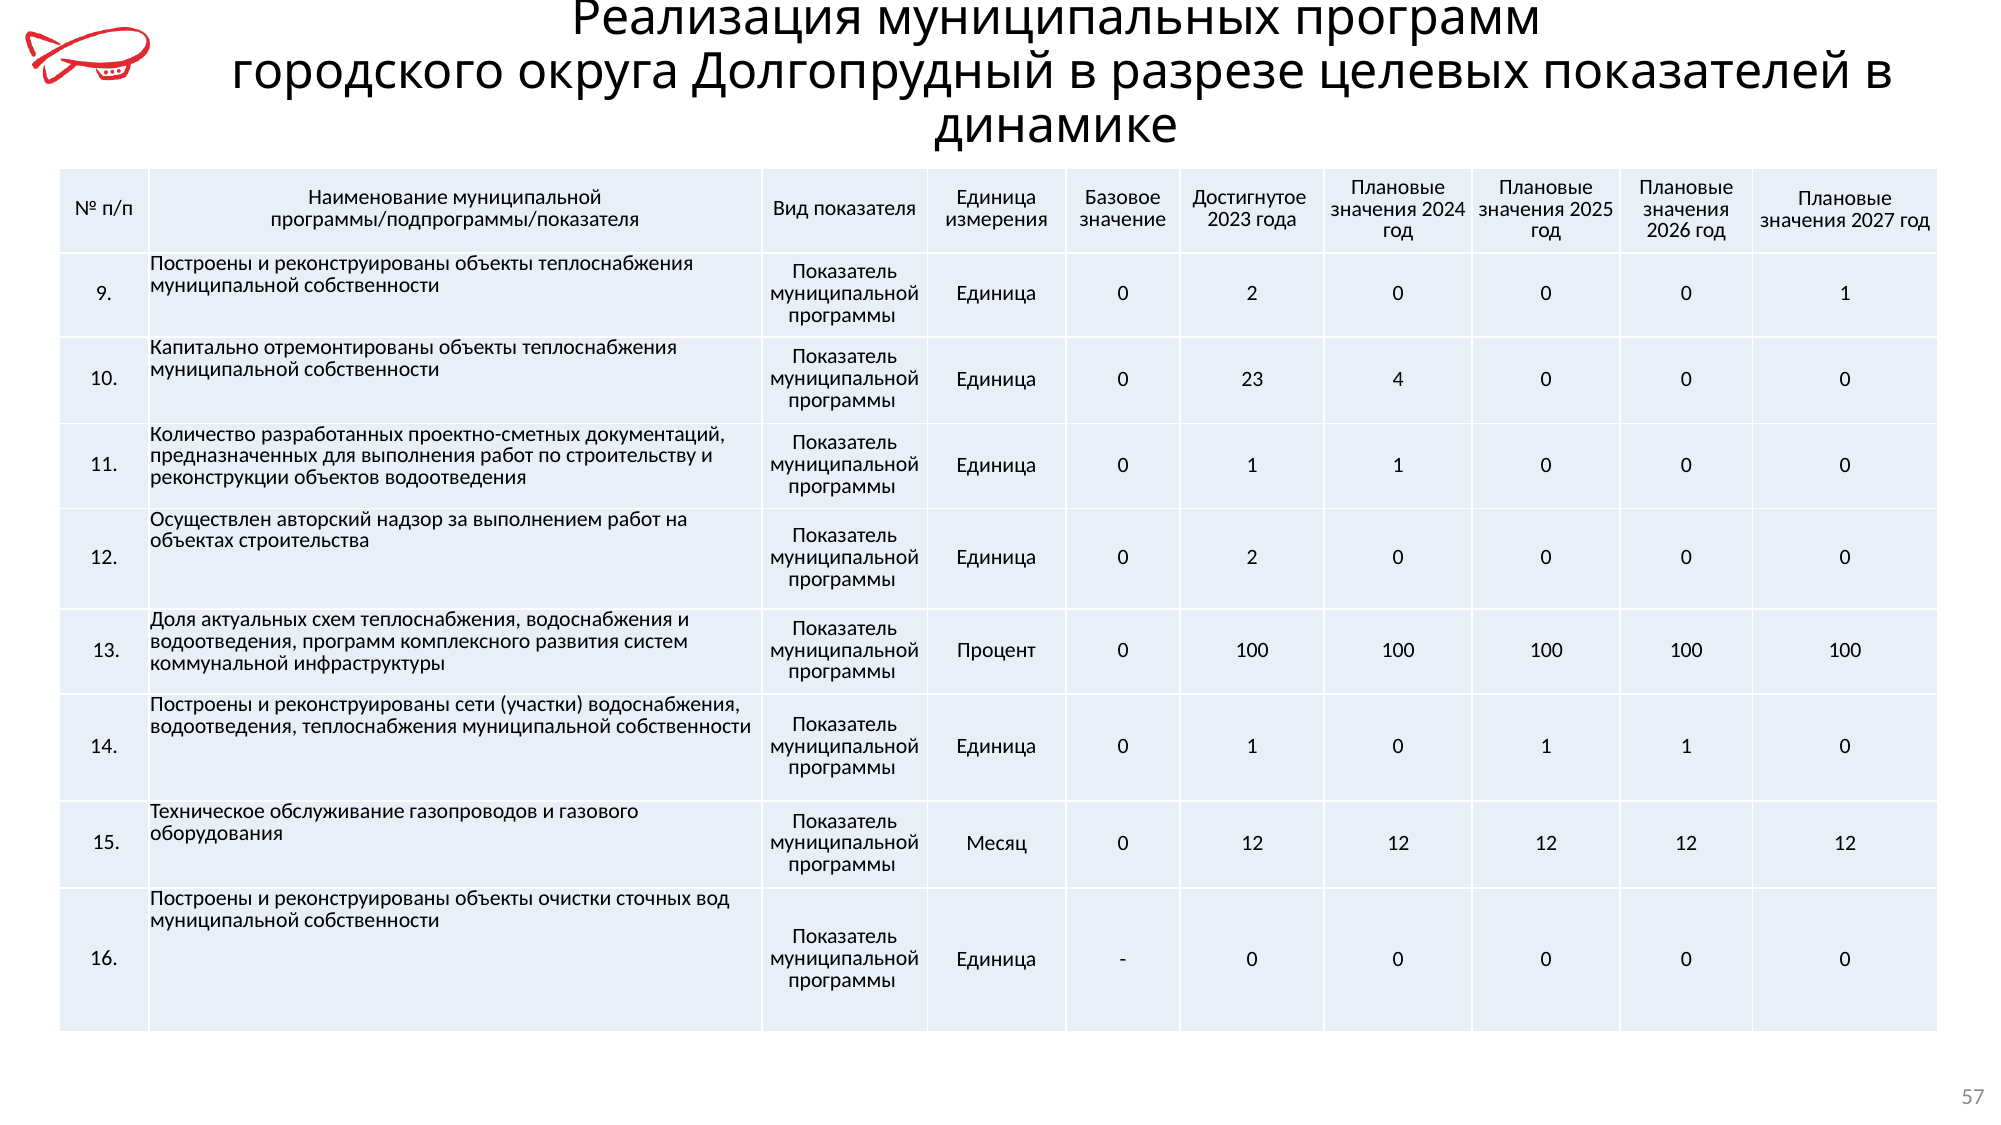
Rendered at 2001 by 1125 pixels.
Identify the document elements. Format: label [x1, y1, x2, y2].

table_cell [150, 610, 761, 693]
table_cell [1473, 695, 1619, 800]
table_cell [1325, 338, 1471, 423]
table_cell [1753, 610, 1937, 693]
table_cell [1067, 254, 1179, 336]
table_cell [1753, 424, 1937, 508]
table_cell [763, 610, 927, 693]
table_cell [763, 509, 927, 608]
table_cell [60, 338, 148, 423]
table_cell [763, 889, 927, 1031]
table_cell [1621, 509, 1752, 608]
table_cell [1473, 509, 1619, 608]
table_cell [1473, 889, 1619, 1031]
table_header [1325, 169, 1471, 252]
table_cell [1753, 889, 1937, 1031]
table_cell [60, 802, 148, 887]
table_cell [1067, 802, 1179, 887]
table_cell [1181, 509, 1323, 608]
picture [24, 27, 151, 85]
table_cell [1753, 695, 1937, 800]
table_cell [60, 424, 148, 508]
table_cell [150, 695, 761, 800]
table_cell [60, 254, 148, 336]
table_cell [1753, 509, 1937, 608]
table_cell [60, 610, 148, 693]
table_header [60, 169, 148, 252]
table_cell [928, 695, 1065, 800]
table_cell [1621, 889, 1752, 1031]
table_cell [1325, 254, 1471, 336]
table_cell [1067, 610, 1179, 693]
table_header [1753, 169, 1937, 252]
table_cell [1067, 338, 1179, 423]
table_cell [928, 889, 1065, 1031]
table_cell [928, 610, 1065, 693]
table_cell [1181, 254, 1323, 336]
table_cell [1753, 254, 1937, 336]
table_cell [1325, 424, 1471, 508]
table_cell [1325, 889, 1471, 1031]
table_cell [150, 424, 761, 508]
table_cell [1621, 695, 1752, 800]
table_cell [1067, 889, 1179, 1031]
table_cell [1621, 338, 1752, 423]
table_cell [60, 509, 148, 608]
table_cell [1067, 424, 1179, 508]
table_cell [1621, 424, 1752, 508]
table_cell [763, 254, 927, 336]
table_cell [60, 889, 148, 1031]
table_cell [1753, 802, 1937, 887]
table_cell [928, 254, 1065, 336]
table_cell [1067, 509, 1179, 608]
table_cell [1181, 695, 1323, 800]
table_cell [928, 338, 1065, 423]
table_cell [928, 424, 1065, 508]
table_header [763, 169, 927, 252]
table_header [1181, 169, 1323, 252]
slide_number [1550, 1065, 2000, 1125]
table_header [1067, 169, 1179, 252]
table_cell [1067, 695, 1179, 800]
table_header [1473, 169, 1619, 252]
table_cell [1473, 424, 1619, 508]
table_cell [1621, 254, 1752, 336]
table_header [1621, 169, 1752, 252]
table_cell [150, 802, 761, 887]
table_cell [150, 889, 761, 1031]
table_cell [1325, 509, 1471, 608]
table_header [928, 169, 1065, 252]
table_cell [60, 695, 148, 800]
table_cell [928, 509, 1065, 608]
table_cell [763, 695, 927, 800]
table_cell [1621, 610, 1752, 693]
table_cell [1181, 610, 1323, 693]
table_cell [1473, 802, 1619, 887]
table_cell [763, 802, 927, 887]
table_cell [1753, 338, 1937, 423]
table_cell [1325, 695, 1471, 800]
table_cell [1181, 338, 1323, 423]
table_header [150, 169, 761, 252]
table_cell [1181, 424, 1323, 508]
table_cell [150, 338, 761, 423]
table_cell [1325, 610, 1471, 693]
table_cell [1621, 802, 1752, 887]
table_cell [1181, 889, 1323, 1031]
table_cell [1473, 254, 1619, 336]
title [138, 27, 1975, 117]
table_cell [1181, 802, 1323, 887]
table_cell [1473, 610, 1619, 693]
table_cell [1325, 802, 1471, 887]
table_cell [150, 254, 761, 336]
table_cell [1473, 338, 1619, 423]
table_cell [150, 509, 761, 608]
table_cell [763, 424, 927, 508]
table_cell [928, 802, 1065, 887]
table_cell [763, 338, 927, 423]
